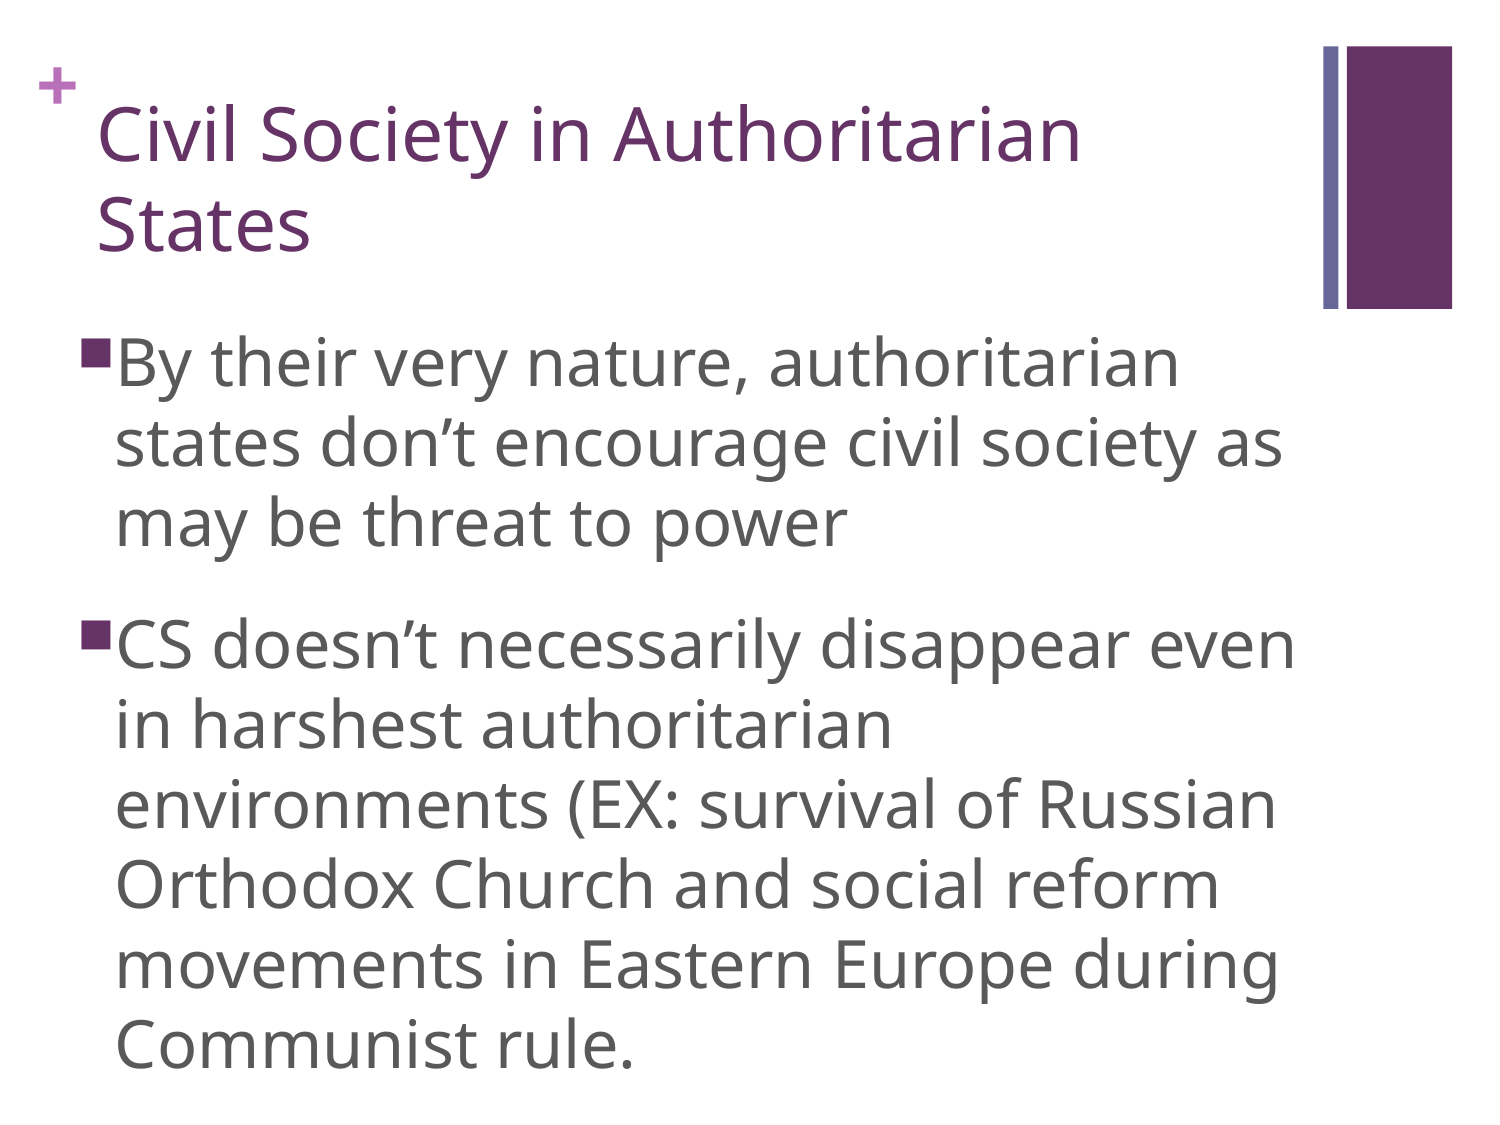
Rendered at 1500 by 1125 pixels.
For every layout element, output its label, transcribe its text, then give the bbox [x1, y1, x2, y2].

title Civil Society in Authoritarian States [81, 79, 1322, 263]
list By their very nature, authoritarian states don’t encourage civil society as may be threat to power CS doesn’t necessarily disappear even in harshest authoritarian environments (EX: survival of Russian Orthodox Church and social reform movements in Eastern Europe during Communist rule. [62, 312, 1338, 1013]
